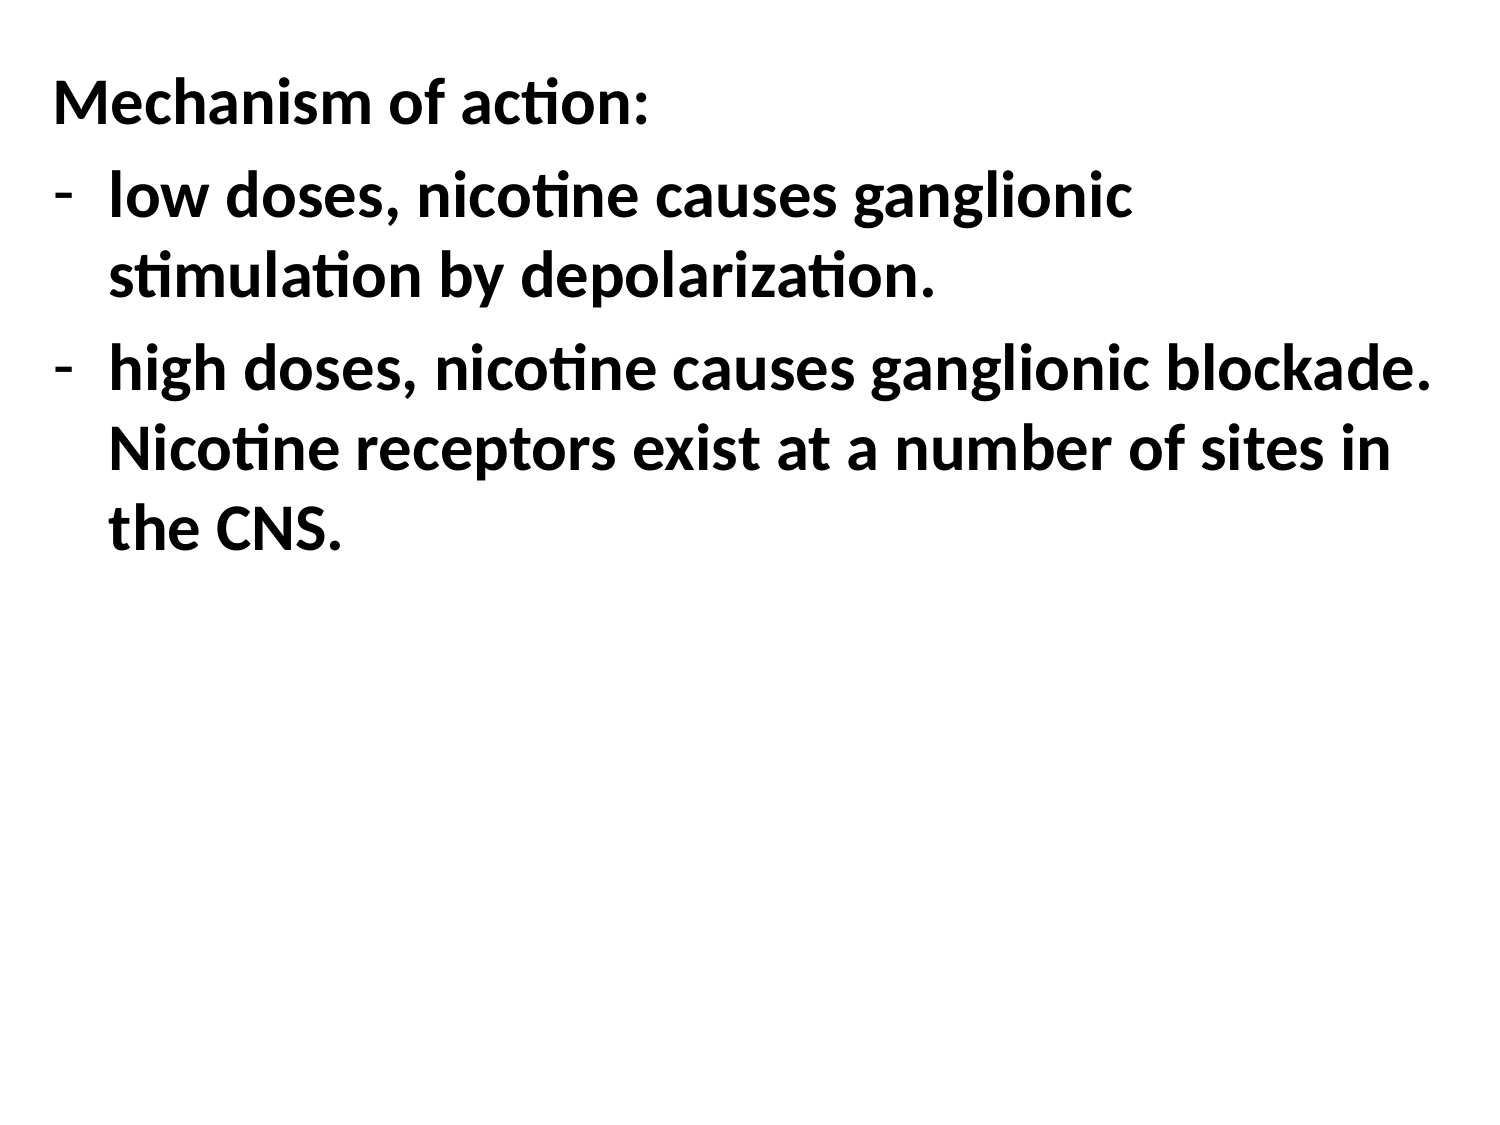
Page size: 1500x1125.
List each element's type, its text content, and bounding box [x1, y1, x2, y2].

list Mechanism of action: low doses, nicotine causes ganglionic stimulation by depolarization. high doses, nicotine causes ganglionic blockade. Nicotine receptors exist at a number of sites in the CNS. [37, 50, 1463, 1075]
